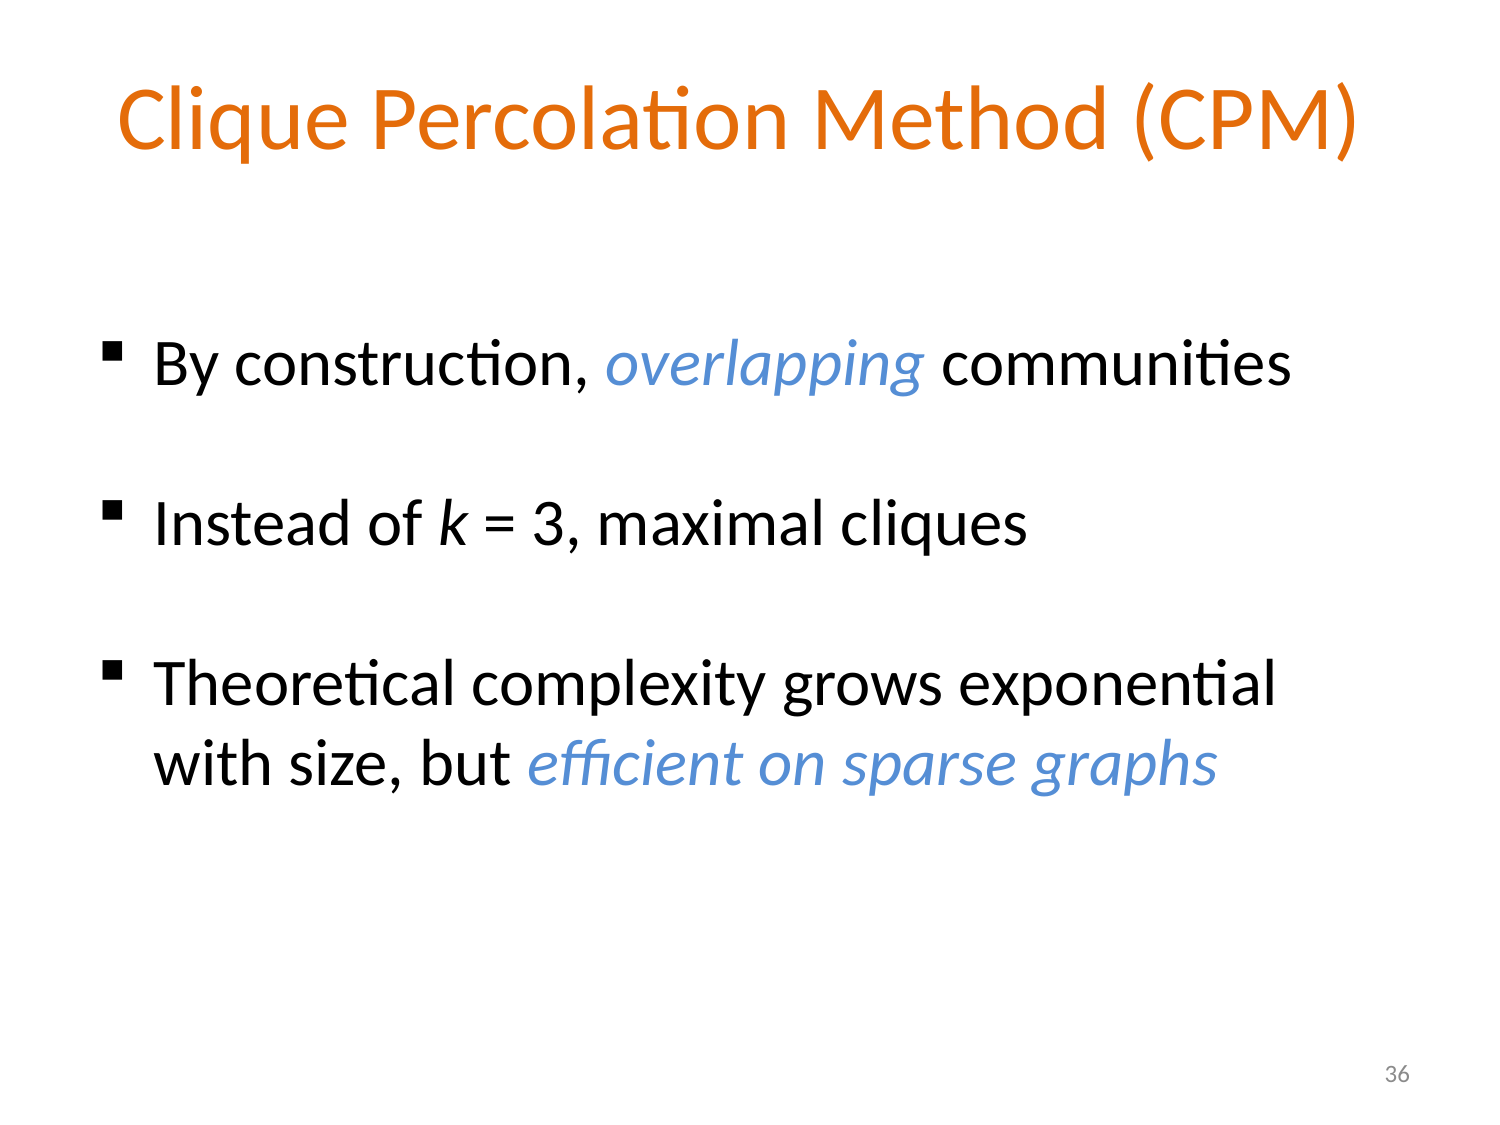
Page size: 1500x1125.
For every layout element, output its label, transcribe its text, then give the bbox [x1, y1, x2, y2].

text_box Clique Percolation Method (CPM) [64, 19, 1415, 207]
text_box By construction, overlapping communities Instead of k = 3, maximal cliques Theoretical complexity grows exponential with size, but efficient on sparse graphs [82, 231, 1398, 807]
slide_number 36 [1074, 1042, 1425, 1103]
